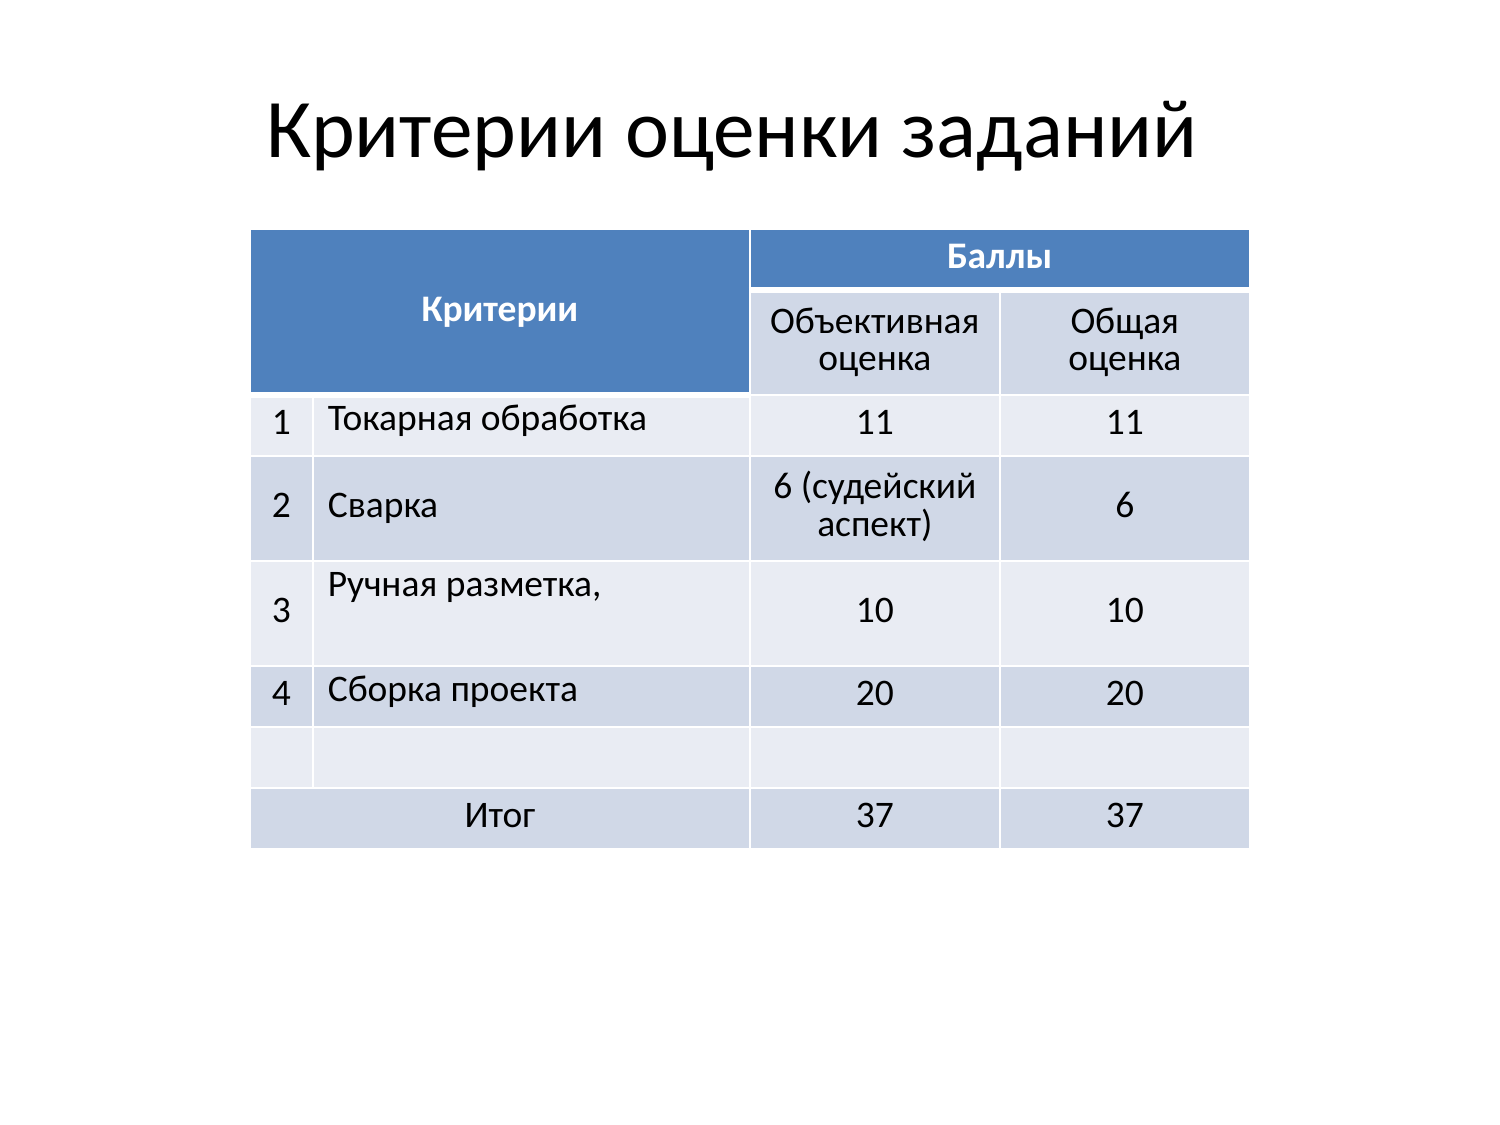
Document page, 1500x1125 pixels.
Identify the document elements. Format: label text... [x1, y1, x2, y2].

table_cell [314, 728, 749, 787]
text_box Критерии оценки заданий [123, 66, 1341, 182]
table_cell 11 [751, 396, 999, 455]
table_cell Итог [251, 789, 749, 848]
table_cell Ручная разметка, [314, 562, 749, 665]
table_cell Общая оценка [1001, 293, 1249, 394]
table_cell [251, 728, 312, 787]
table_cell 3 [251, 562, 312, 665]
table_cell Токарная обработка [314, 398, 749, 455]
table_cell 37 [751, 789, 999, 848]
table_header Критерии [251, 230, 749, 392]
table_cell 37 [1001, 789, 1249, 848]
table_cell [1001, 728, 1249, 787]
table_cell 10 [751, 562, 999, 665]
table_cell 6 [1001, 457, 1249, 560]
table_cell 11 [1001, 396, 1249, 455]
table_cell Объективная оценка [751, 293, 999, 394]
table_cell 4 [251, 667, 312, 726]
table_cell Сборка проекта [314, 667, 749, 726]
table_cell 20 [751, 667, 999, 726]
table_header Баллы [751, 230, 1249, 287]
table_cell 6 (судейский аспект) [751, 457, 999, 560]
table_cell 2 [251, 457, 312, 560]
table_cell 10 [1001, 562, 1249, 665]
table_cell 1 [251, 398, 312, 455]
table_cell 20 [1001, 667, 1249, 726]
table_cell Сварка [314, 457, 749, 560]
table_cell [751, 728, 999, 787]
